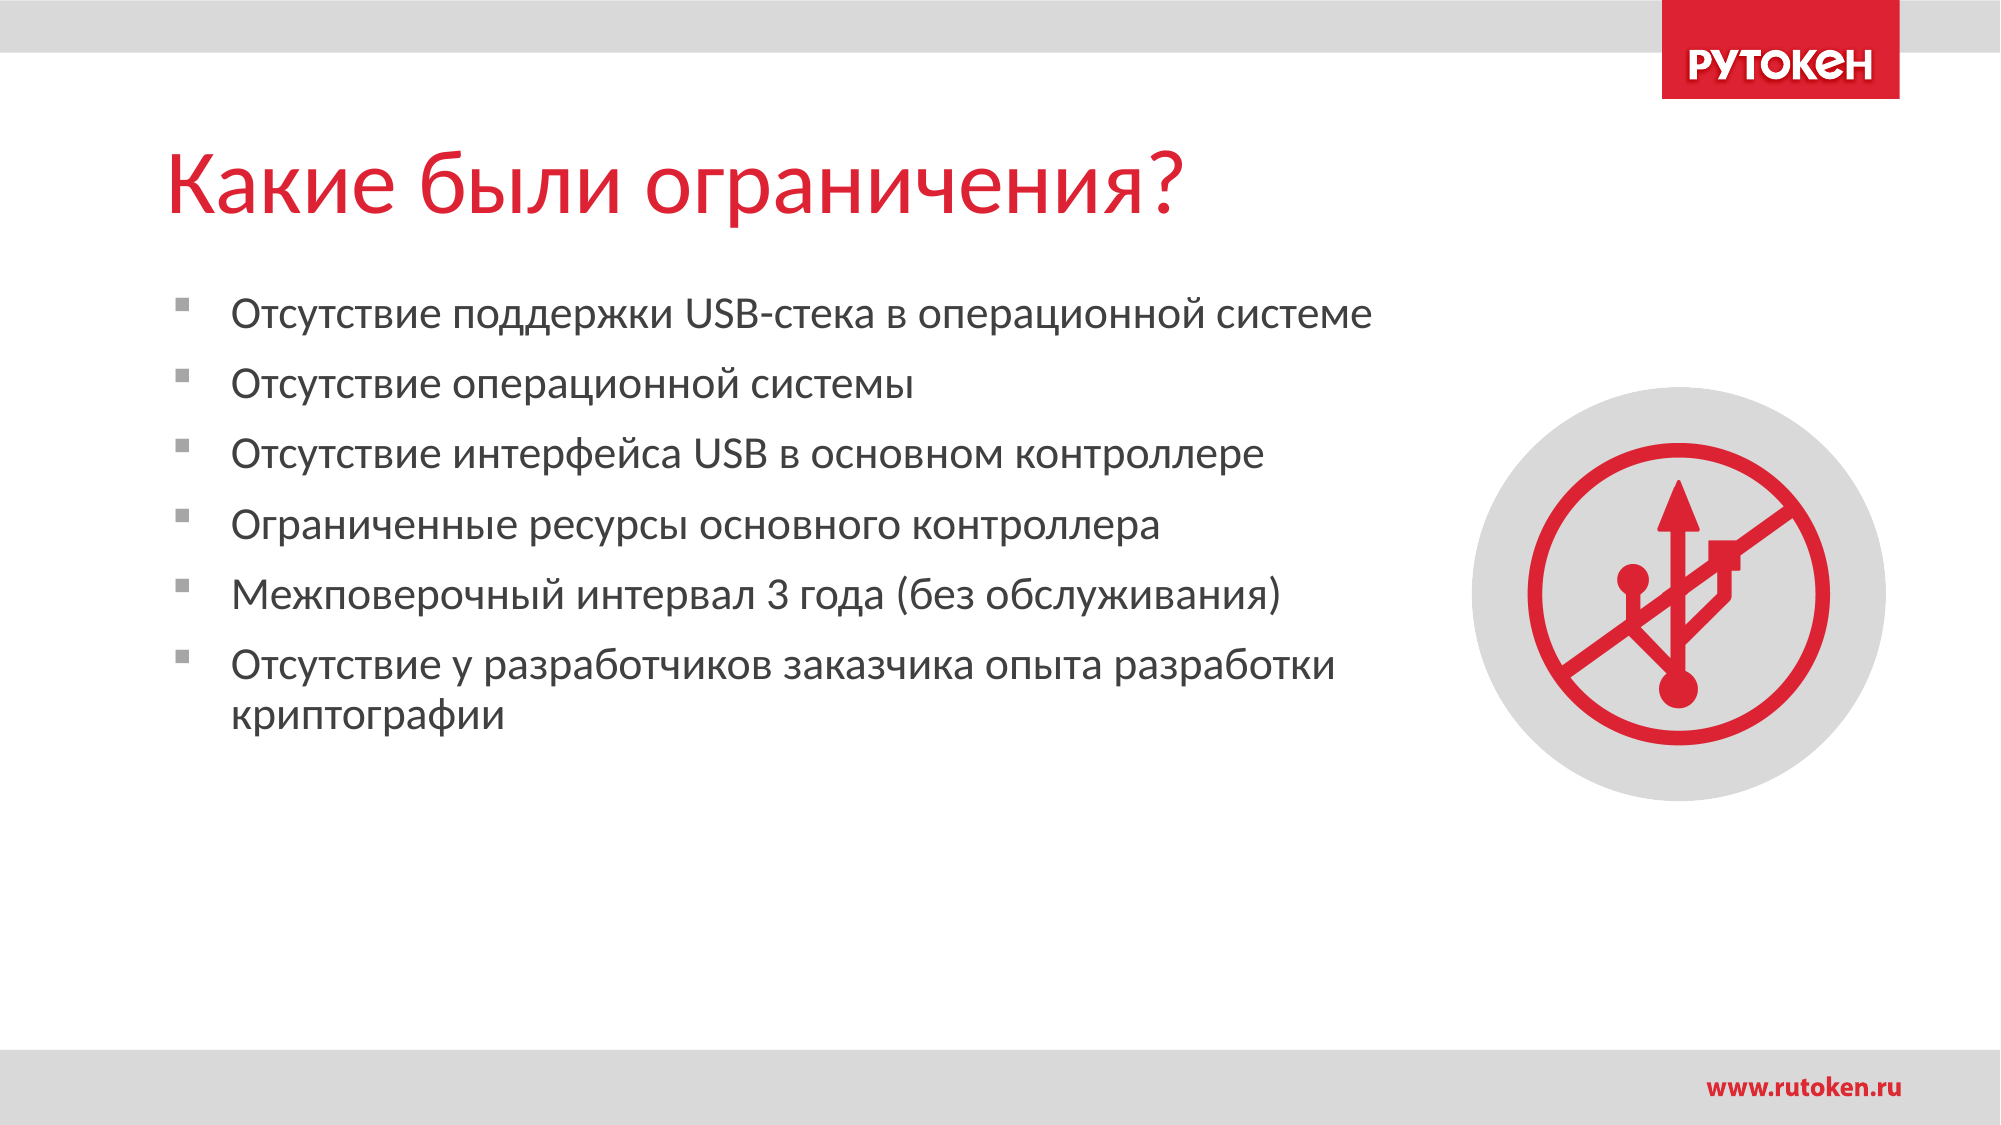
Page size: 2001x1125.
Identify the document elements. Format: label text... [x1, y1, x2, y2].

text_box Какие были ограничения? [151, 114, 1740, 240]
text_box Отсутствие поддержки USB-стека в операционной системе Отсутствие операционной системы Отсутствие интерфейса USB в основном контроллере Ограниченные ресурсы основного контроллера Межповерочный интервал 3 года (без обслуживания) Отсутствие у разработчиков заказчика опыта разработки криптографии [156, 281, 1511, 910]
picture [1408, 327, 1941, 860]
